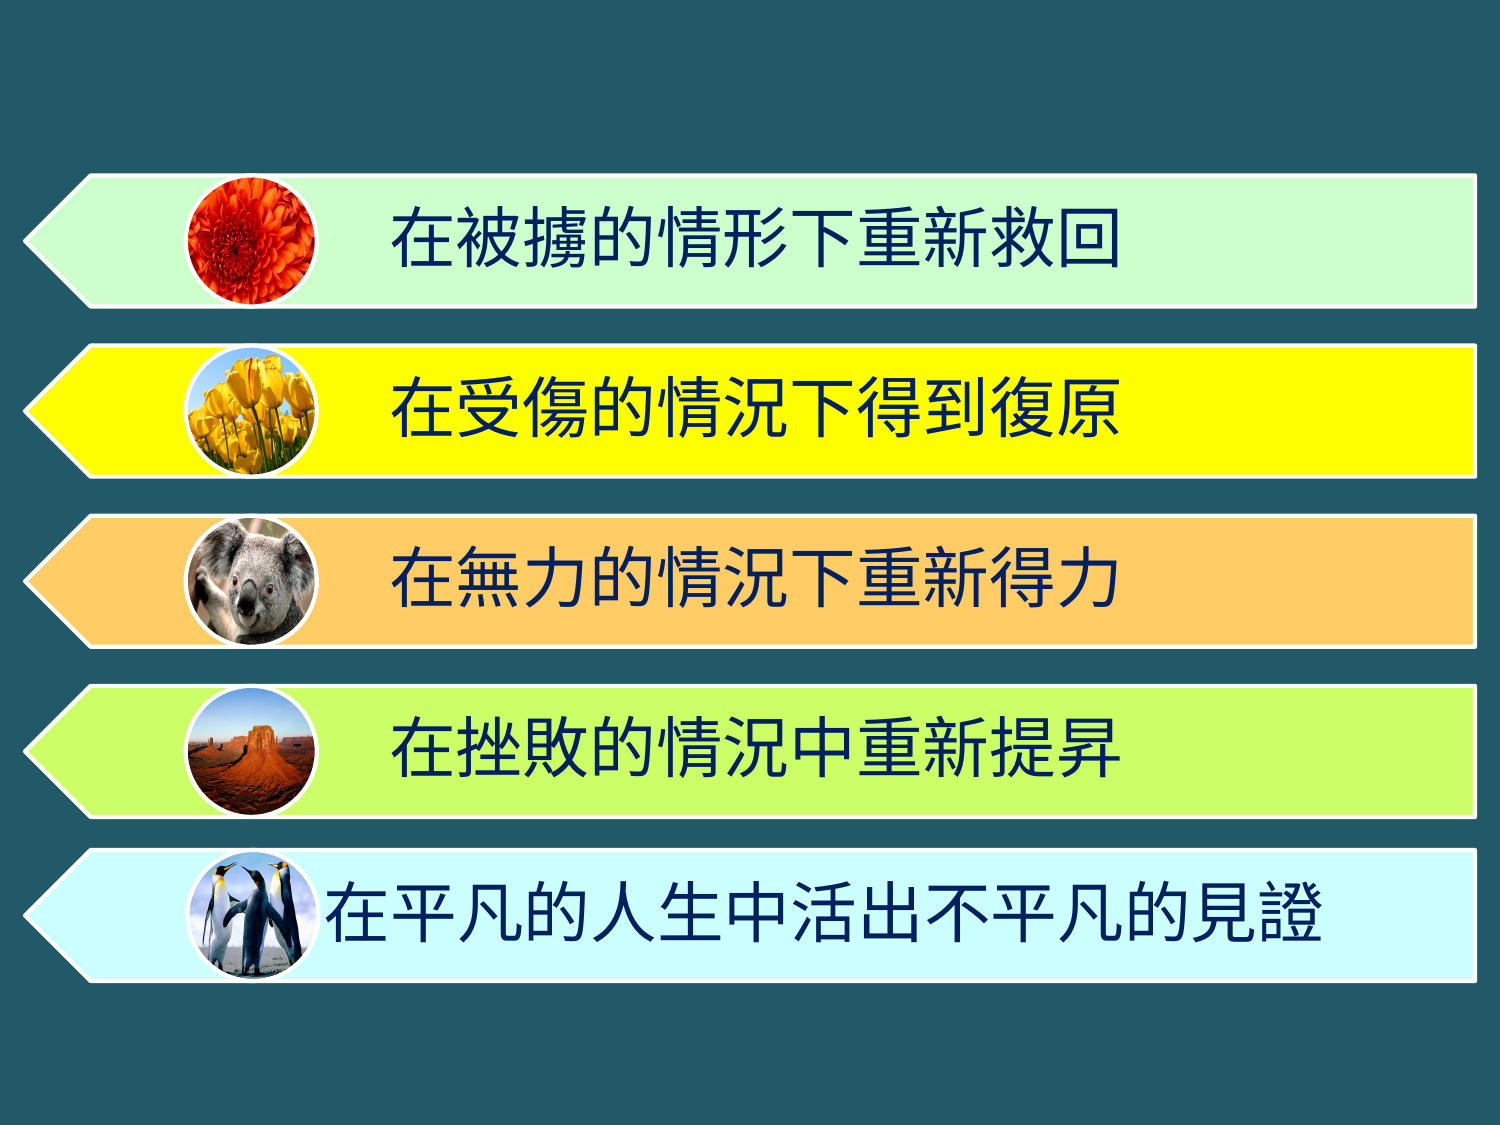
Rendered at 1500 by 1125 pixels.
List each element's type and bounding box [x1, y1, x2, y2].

text_box [0, 174, 1500, 988]
